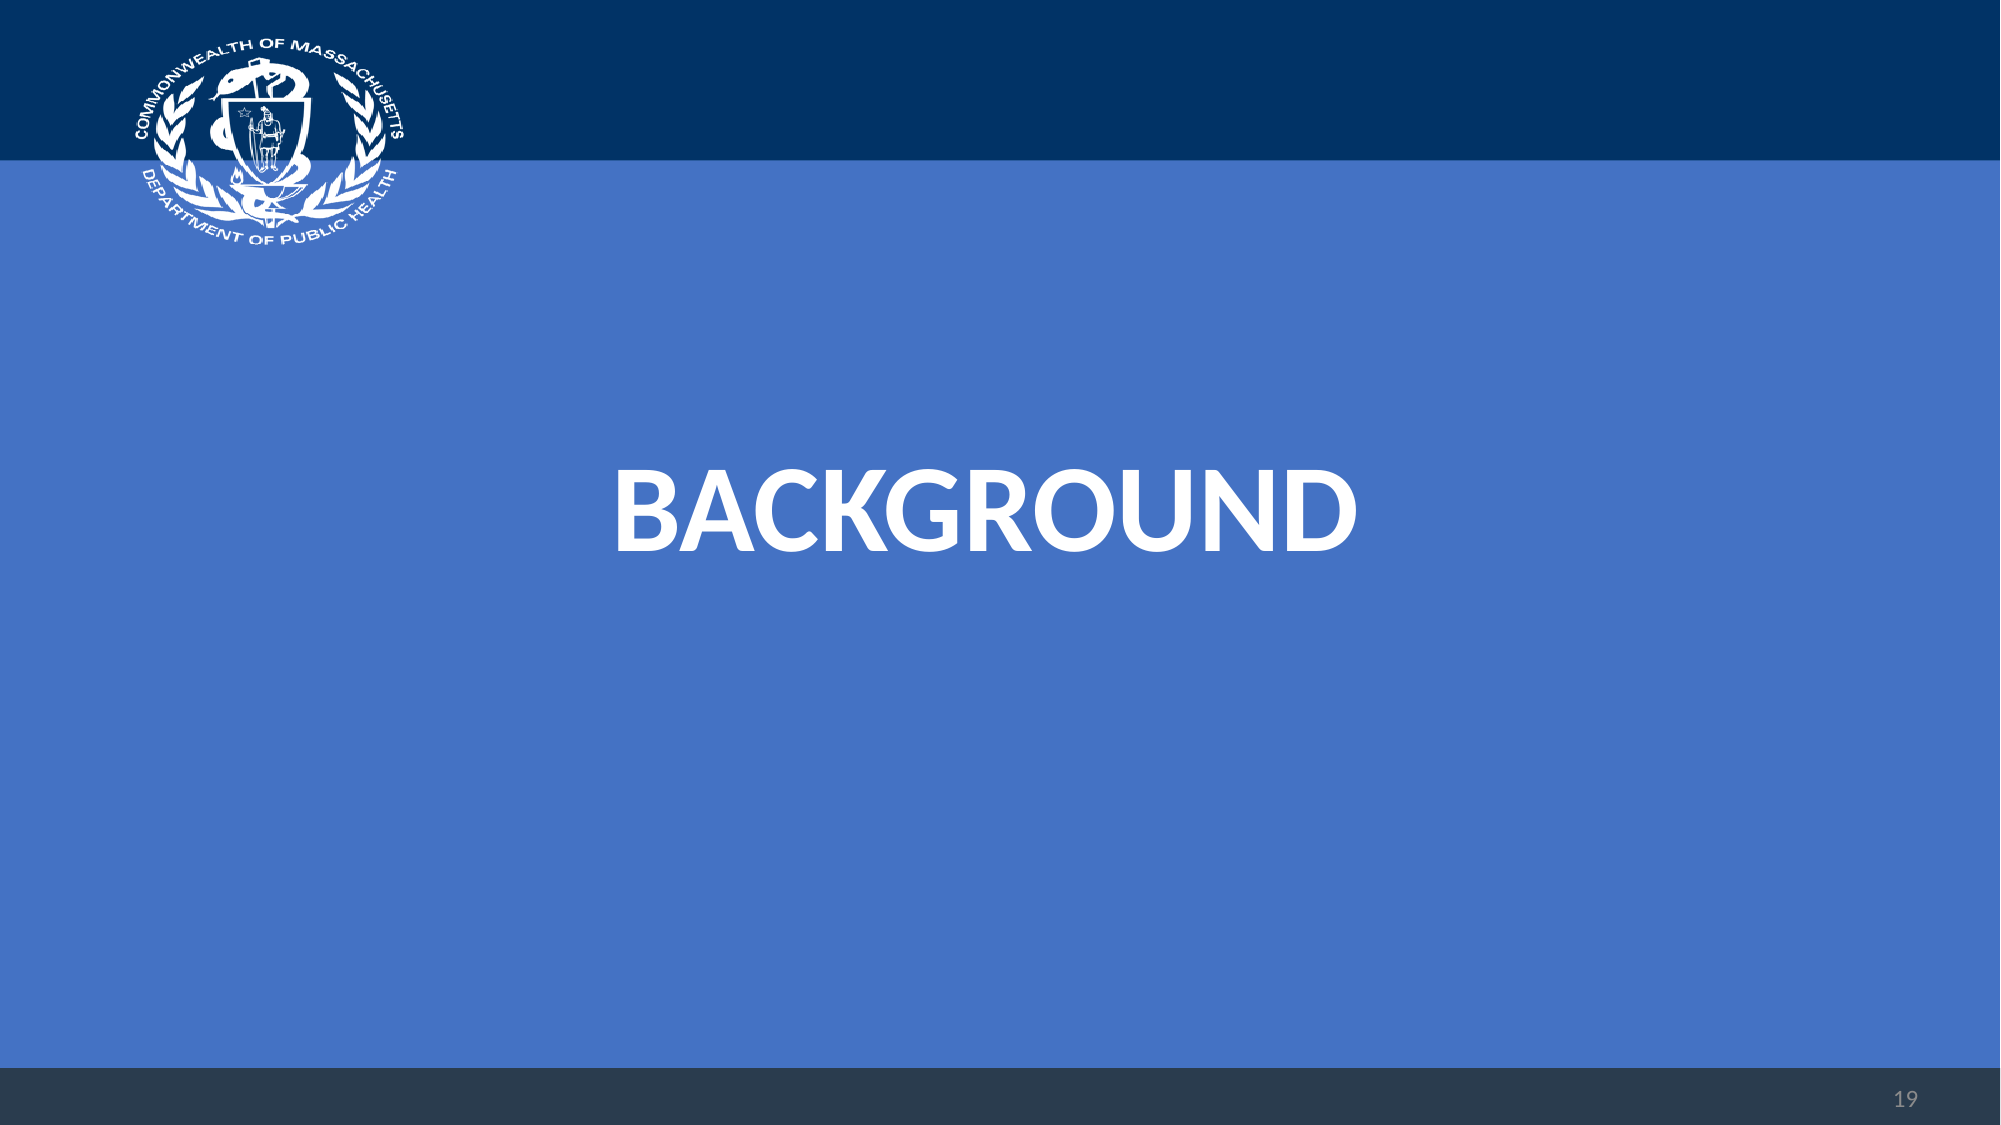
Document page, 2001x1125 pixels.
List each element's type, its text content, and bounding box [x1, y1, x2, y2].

title Background [137, 419, 1834, 643]
picture [133, 38, 407, 245]
slide_number 19 [1833, 1074, 1934, 1125]
